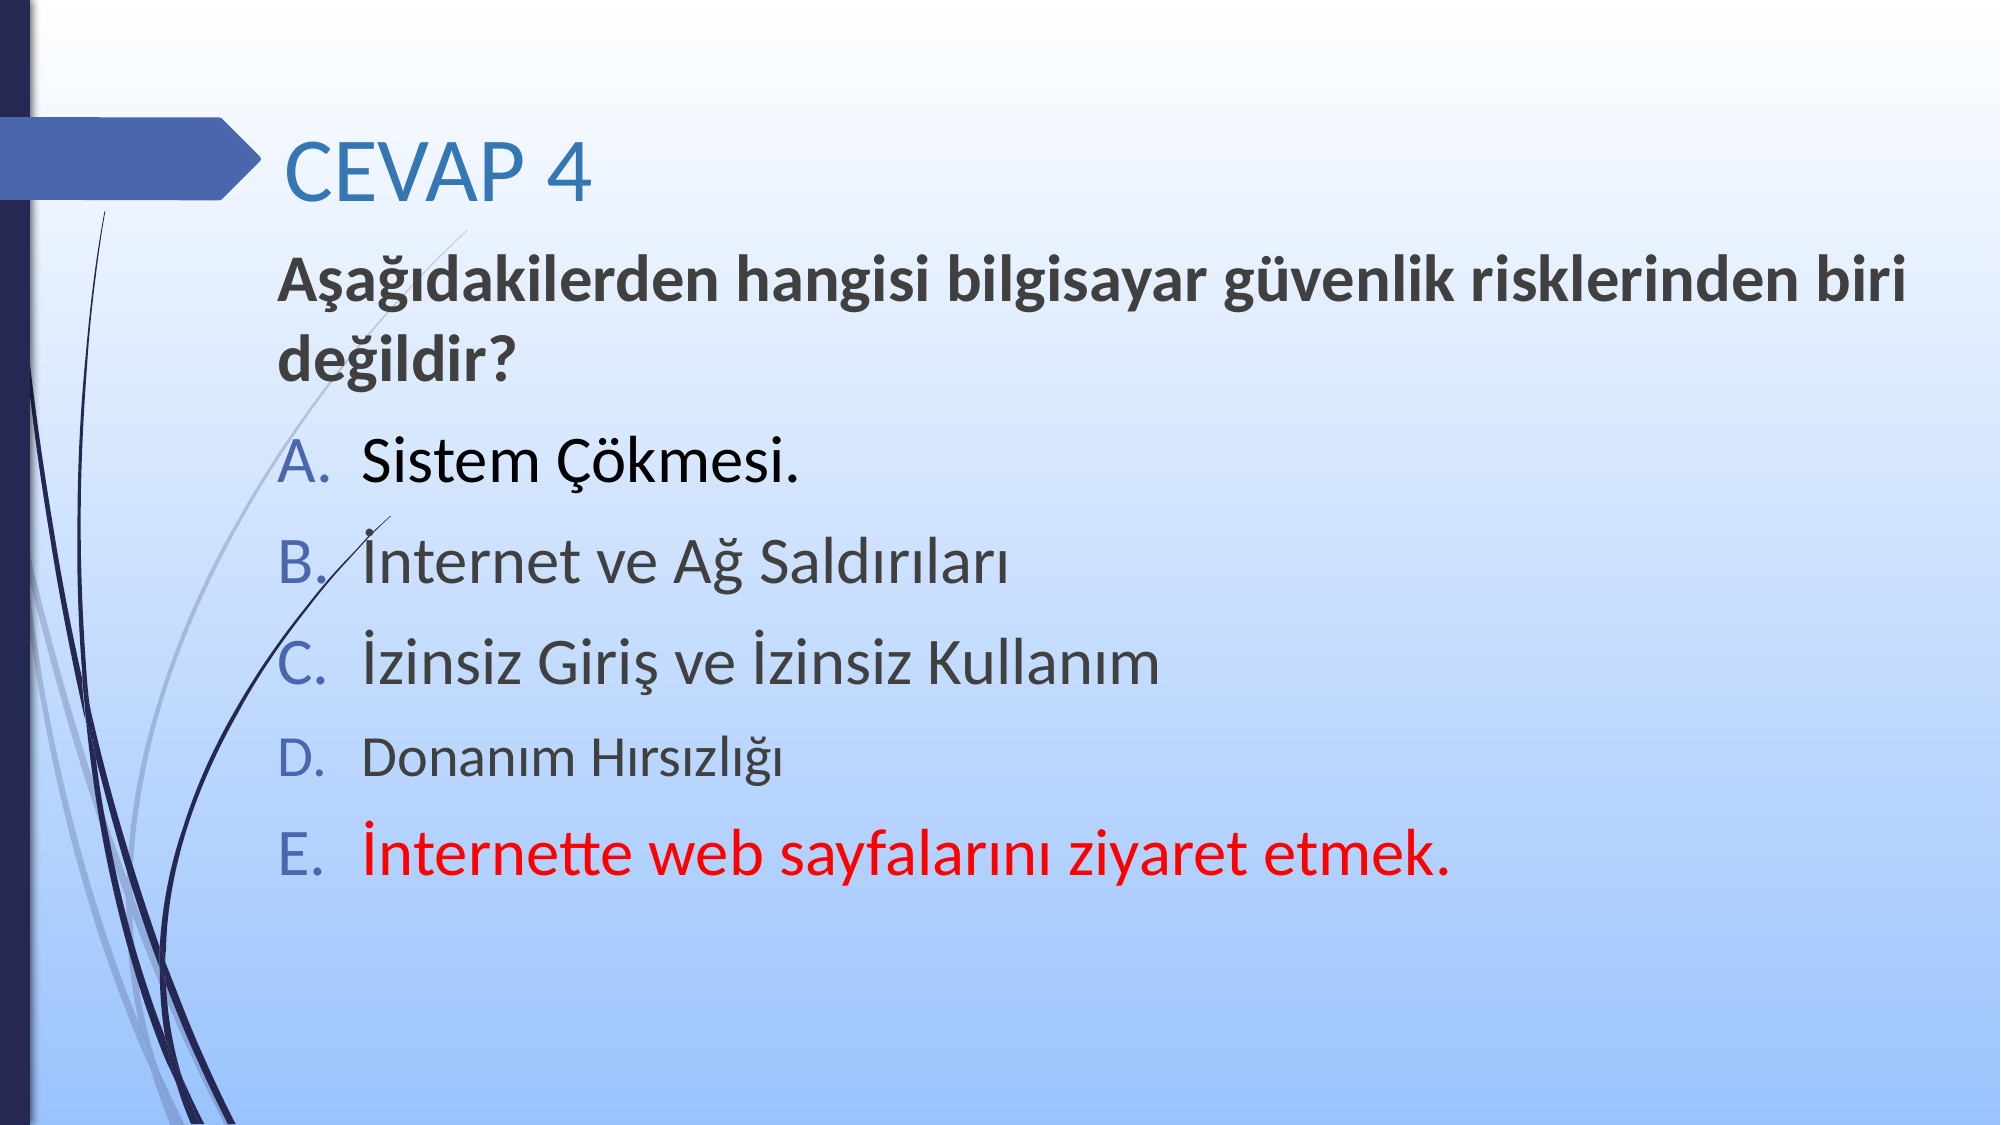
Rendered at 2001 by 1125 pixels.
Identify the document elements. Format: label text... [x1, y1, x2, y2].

title CEVAP 4 [269, 102, 1731, 227]
list Aşağıdakilerden hangisi bilgisayar güvenlik risklerinden biri değildir? Sistem Çökmesi. İnternet ve Ağ Saldırıları İzinsiz Giriş ve İzinsiz Kullanım Donanım Hırsızlığı İnternette web sayfalarını ziyaret etmek. [262, 227, 1942, 1038]
